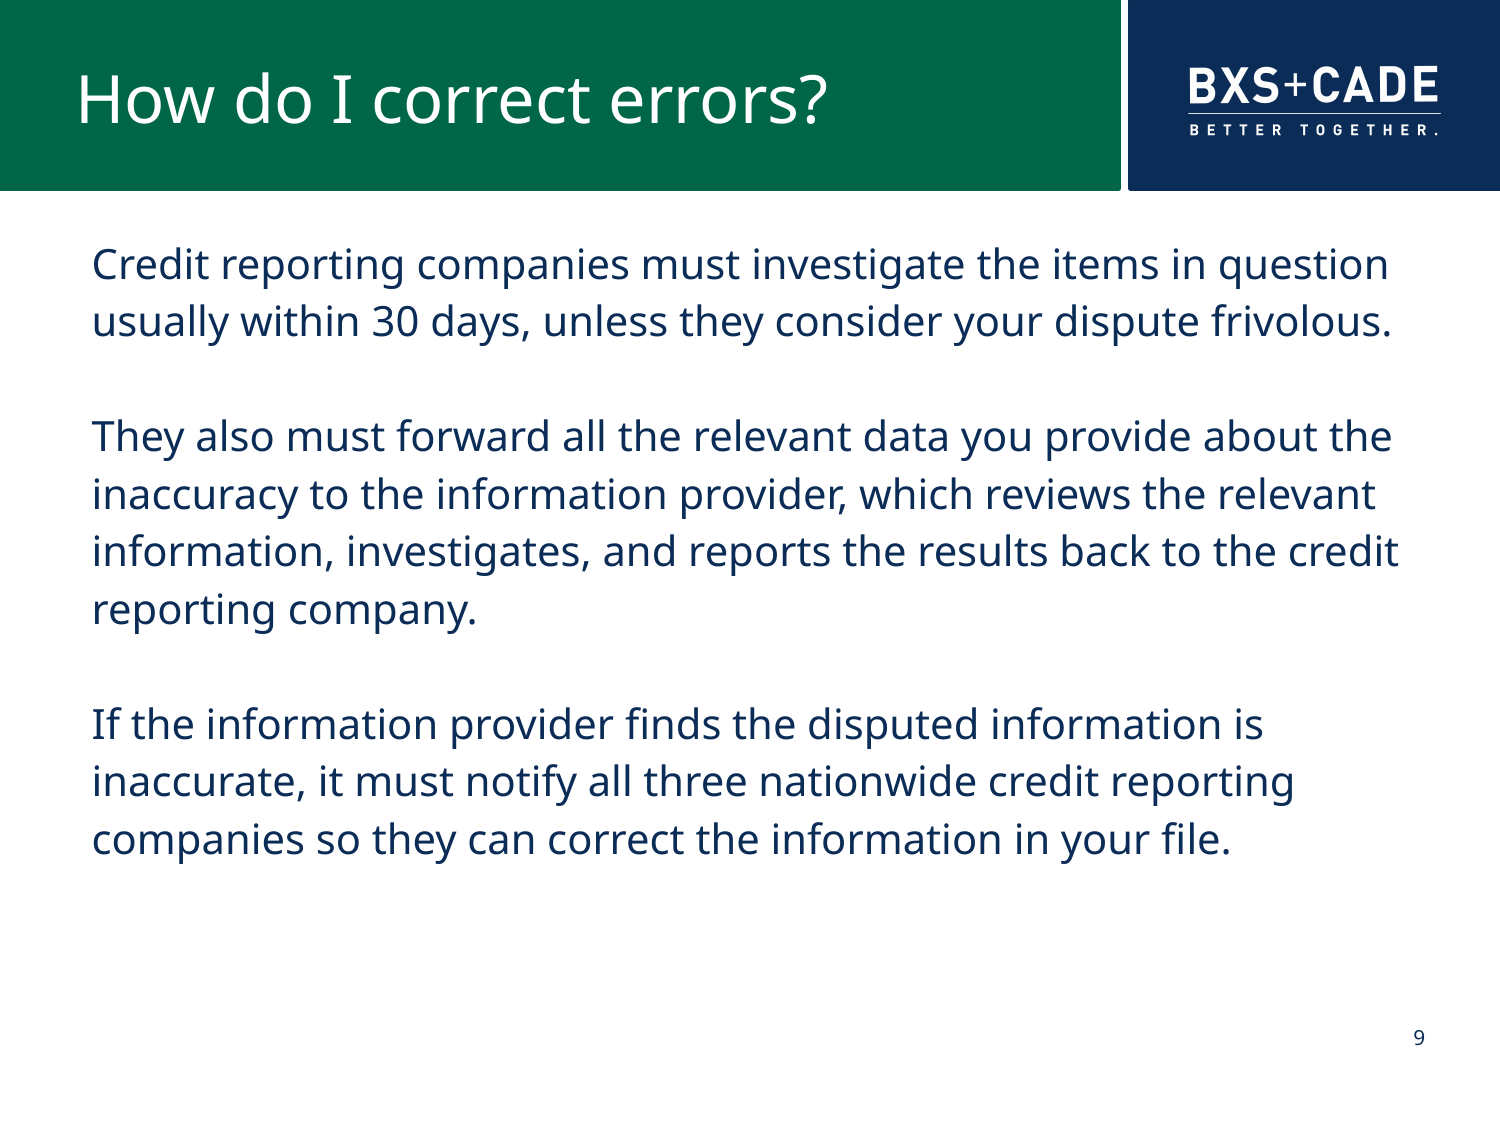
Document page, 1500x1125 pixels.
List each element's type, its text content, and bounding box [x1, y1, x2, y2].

title How do I correct errors? [75, 56, 1080, 133]
list Credit reporting companies must investigate the items in question usually within 30 days, unless they consider your dispute frivolous. They also must forward all the relevant data you provide about the inaccuracy to the information provider, which reviews the relevant information, investigates, and reports the results back to the credit reporting company. If the information provider finds the disputed information is inaccurate, it must notify all three nationwide credit reporting companies so they can correct the information in your file. [75, 230, 1425, 939]
picture [1179, 54, 1450, 147]
slide_number 9 [1376, 1026, 1425, 1050]
